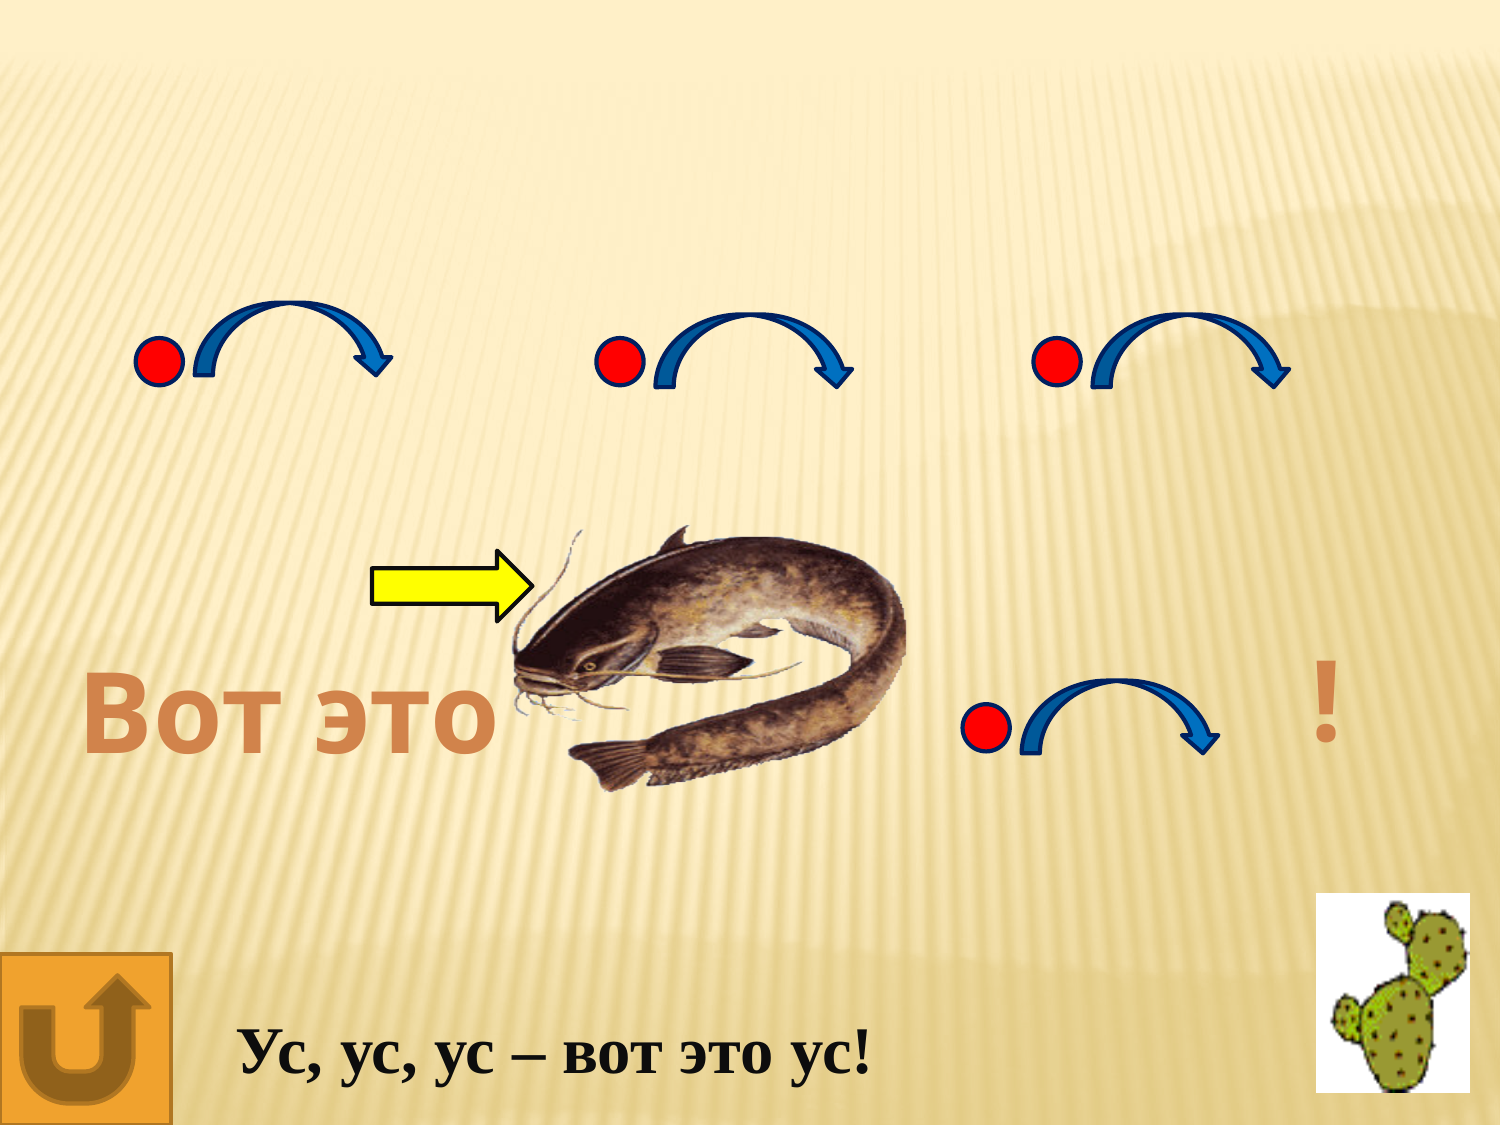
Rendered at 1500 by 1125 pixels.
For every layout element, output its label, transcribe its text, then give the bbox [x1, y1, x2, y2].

text_box Ус, ус, ус – вот это ус! [183, 999, 928, 1095]
text_box [1019, 678, 1221, 756]
text_box [1031, 335, 1083, 388]
text_box [653, 312, 855, 390]
text_box [1090, 312, 1292, 390]
picture [1316, 892, 1471, 1093]
text_box [0, 952, 173, 1125]
text_box ! [1295, 621, 1359, 772]
text_box [133, 335, 186, 388]
text_box [192, 300, 394, 378]
text_box [594, 335, 646, 388]
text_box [371, 514, 940, 798]
text_box Вот это [62, 633, 361, 784]
text_box [960, 702, 1012, 754]
